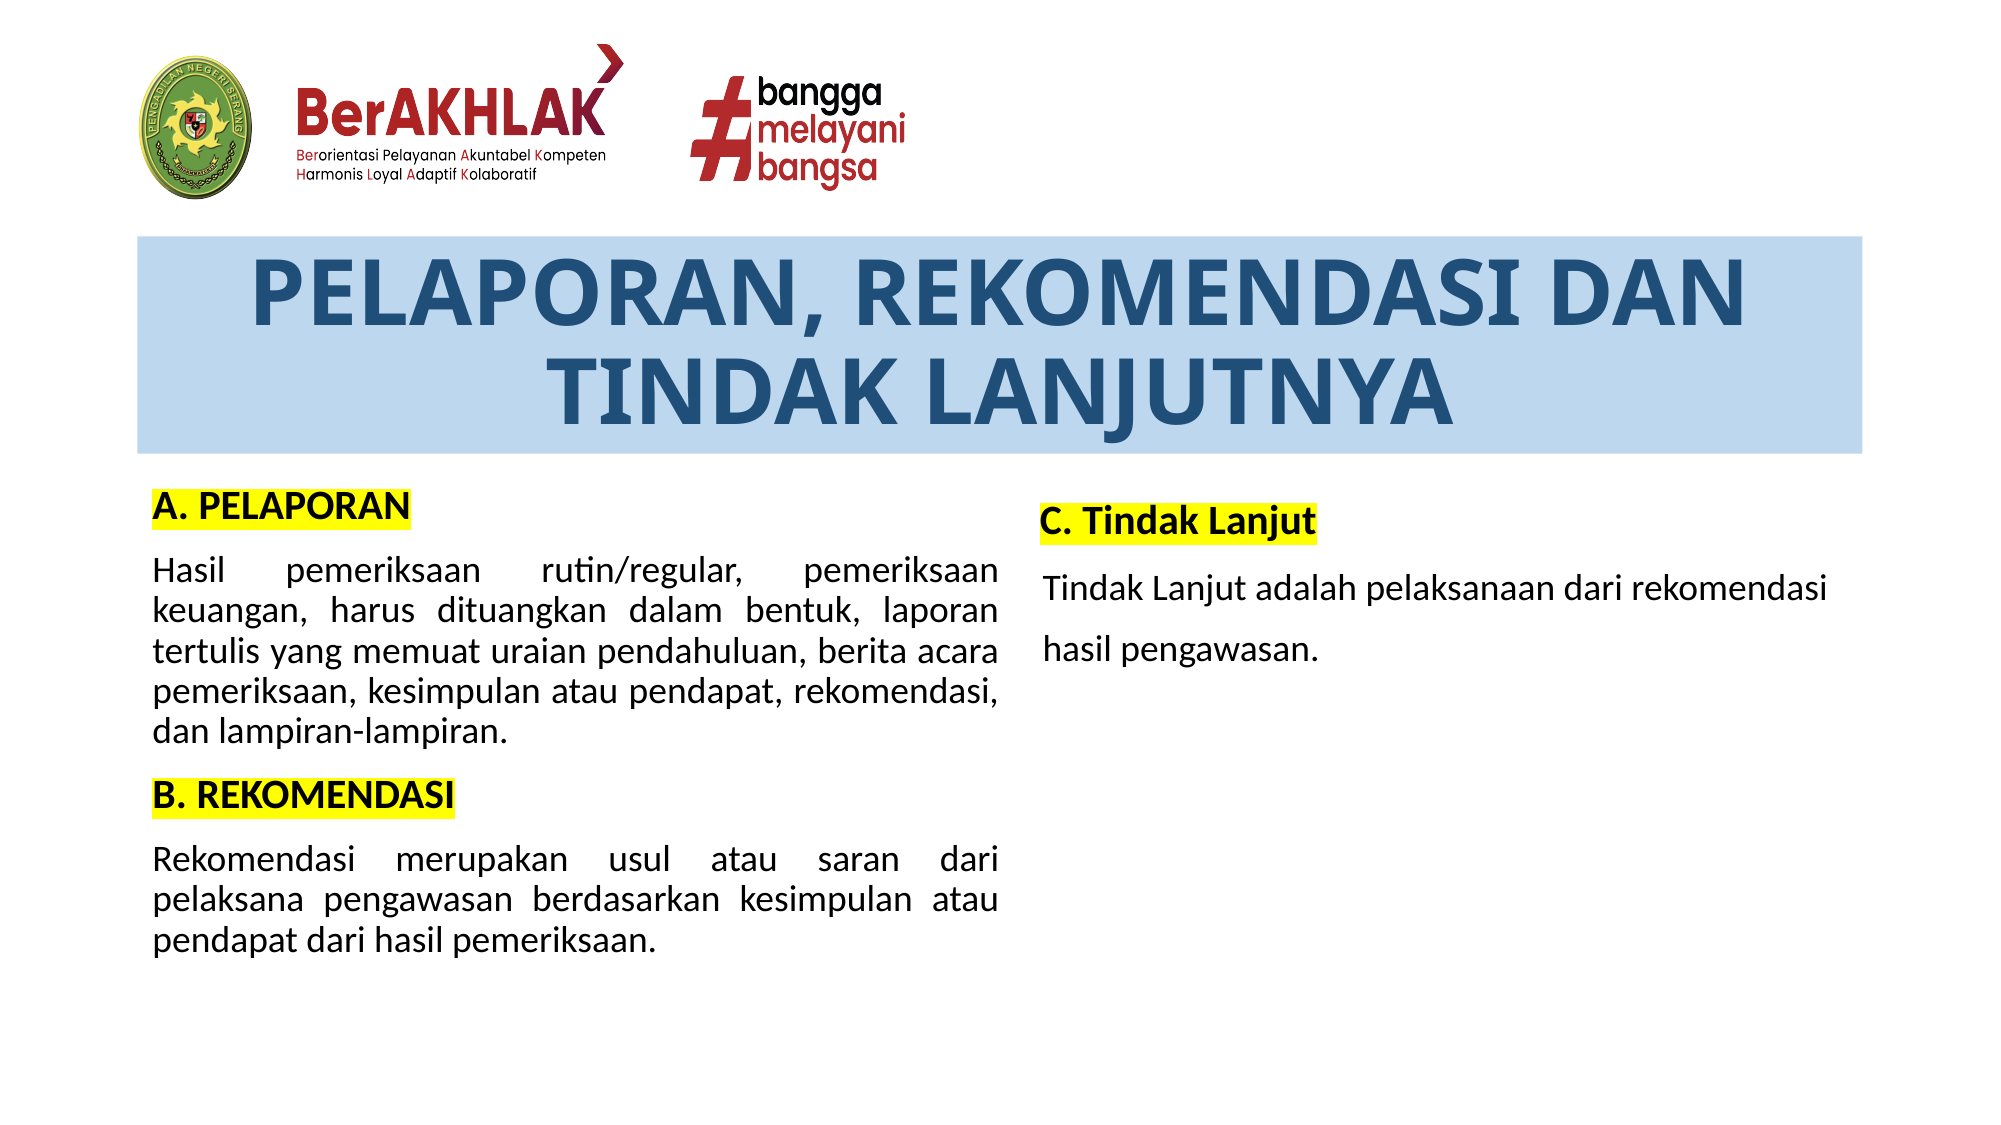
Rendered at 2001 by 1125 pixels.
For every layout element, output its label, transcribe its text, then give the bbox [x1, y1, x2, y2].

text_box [137, 44, 905, 200]
list A. PELAPORAN Hasil pemeriksaan rutin/regular, pemeriksaan keuangan, harus dituangkan dalam bentuk, laporan tertulis yang memuat uraian pendahuluan, berita acara pemeriksaan, kesimpulan atau pendapat, rekomendasi, dan lampiran-lampiran. B. REKOMENDASI Rekomendasi merupakan usul atau saran dari pelaksana pengawasan berdasarkan kesimpulan atau pendapat dari hasil pemeriksaan. C. Tindak Lanjut Tindak Lanjut adalah pelaksanaan dari rekomendasi hasil pengawasan. [137, 476, 1863, 1014]
title PELAPORAN, REKOMENDASI DAN TINDAK LANJUTNYA [137, 236, 1863, 454]
